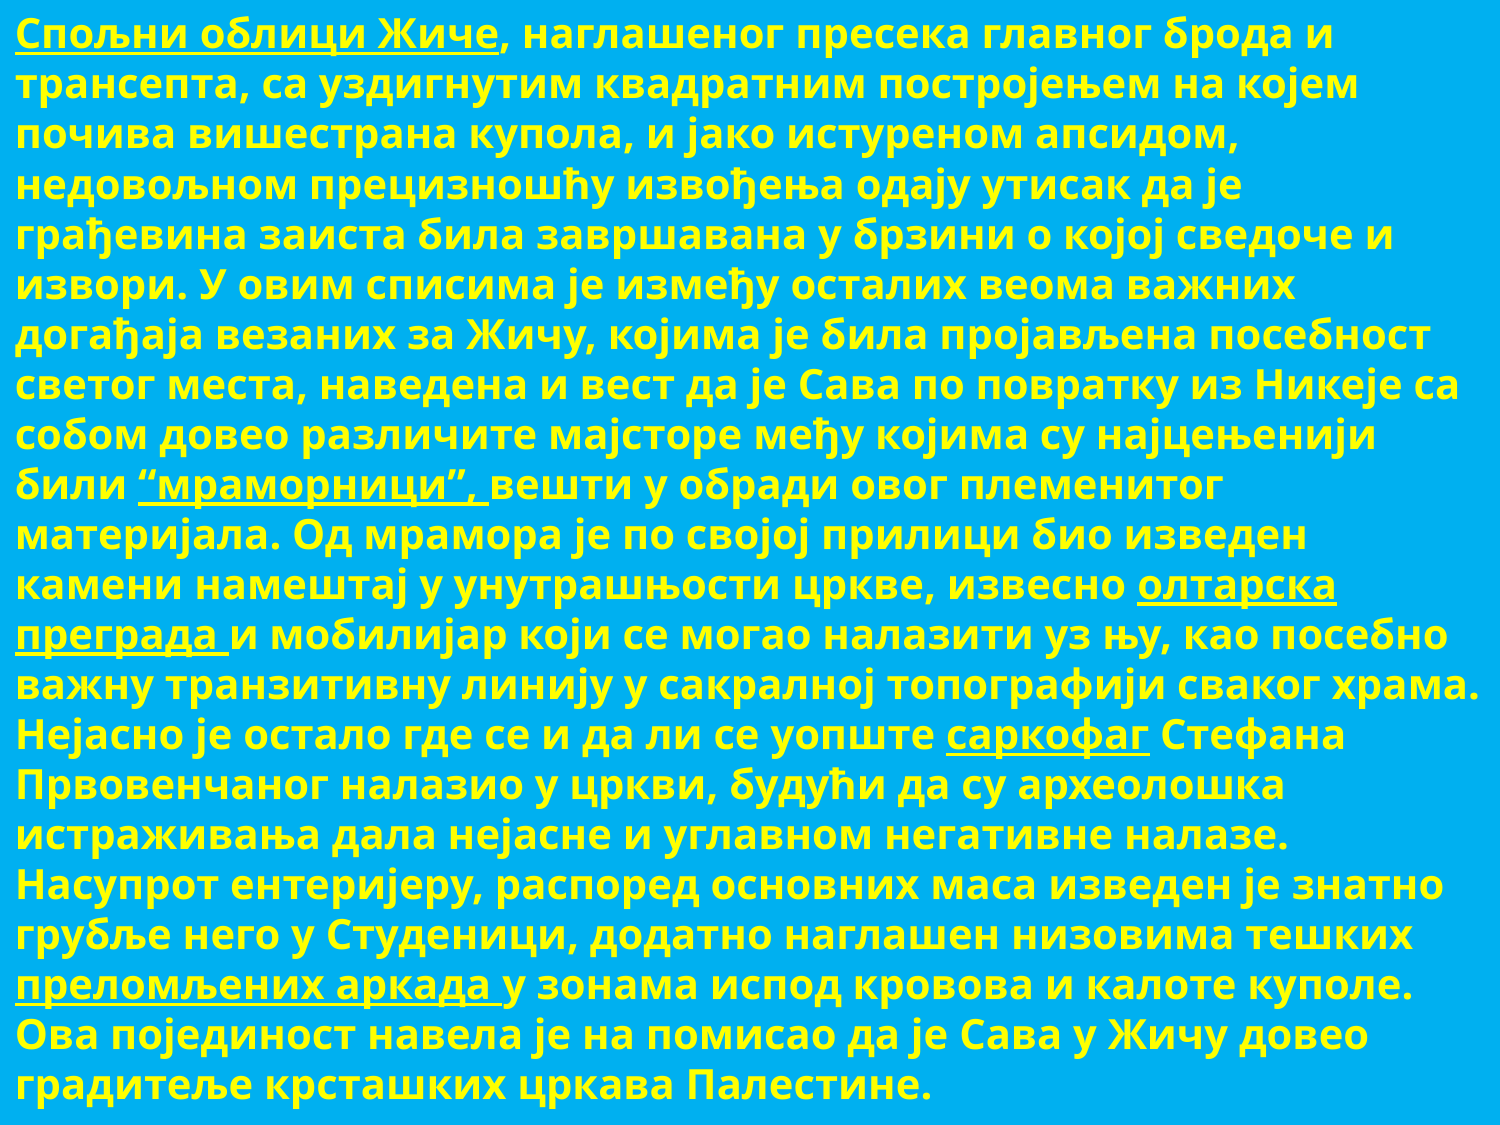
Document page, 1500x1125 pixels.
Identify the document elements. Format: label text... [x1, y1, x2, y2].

text_box Спољни облици Жиче, наглашеног пресека главног брода и трансепта, са уздигнутим квадратним постројењем на којем почива вишестрана купола, и јако истуреном апсидом, недовољном прецизношћу извођења одају утисак да је грађевина заиста била завршавана у брзини о којој сведоче и извори. У овим списима је између осталих веома важних догађаја везаних за Жичу, којима је била пројављена посебност светог места, наведена и вест да је Сава по повратку из Никеје са собом довео различите мајсторе међу којима су најцењенији били “мраморници”, вешти у обради овог племенитог материјала. Од мрамора је по својој прилици био изведен камени намештај у унутрашњости цркве, извесно олтарска преграда и мобилијар који се могао налазити уз њу, као посебно важну транзитивну линију у сакралној топографији сваког храма. Нејасно је остало где се и да ли се уопште саркофаг Стефана Првовенчаног налазио у цркви, будући да су археолошка истраживања дала нејасне и углавном негативне налазе. Насупрот ентеријеру, распоред основних маса изведен је знатно грубље него у Студеници, додатно наглашен низовима тешких преломљених аркада у зонама испод кровова и калоте куполе. Ова појединост навела је на помисао да је Сава у Жичу довео градитеље крсташких цркава Палестине. [0, 0, 1500, 1116]
